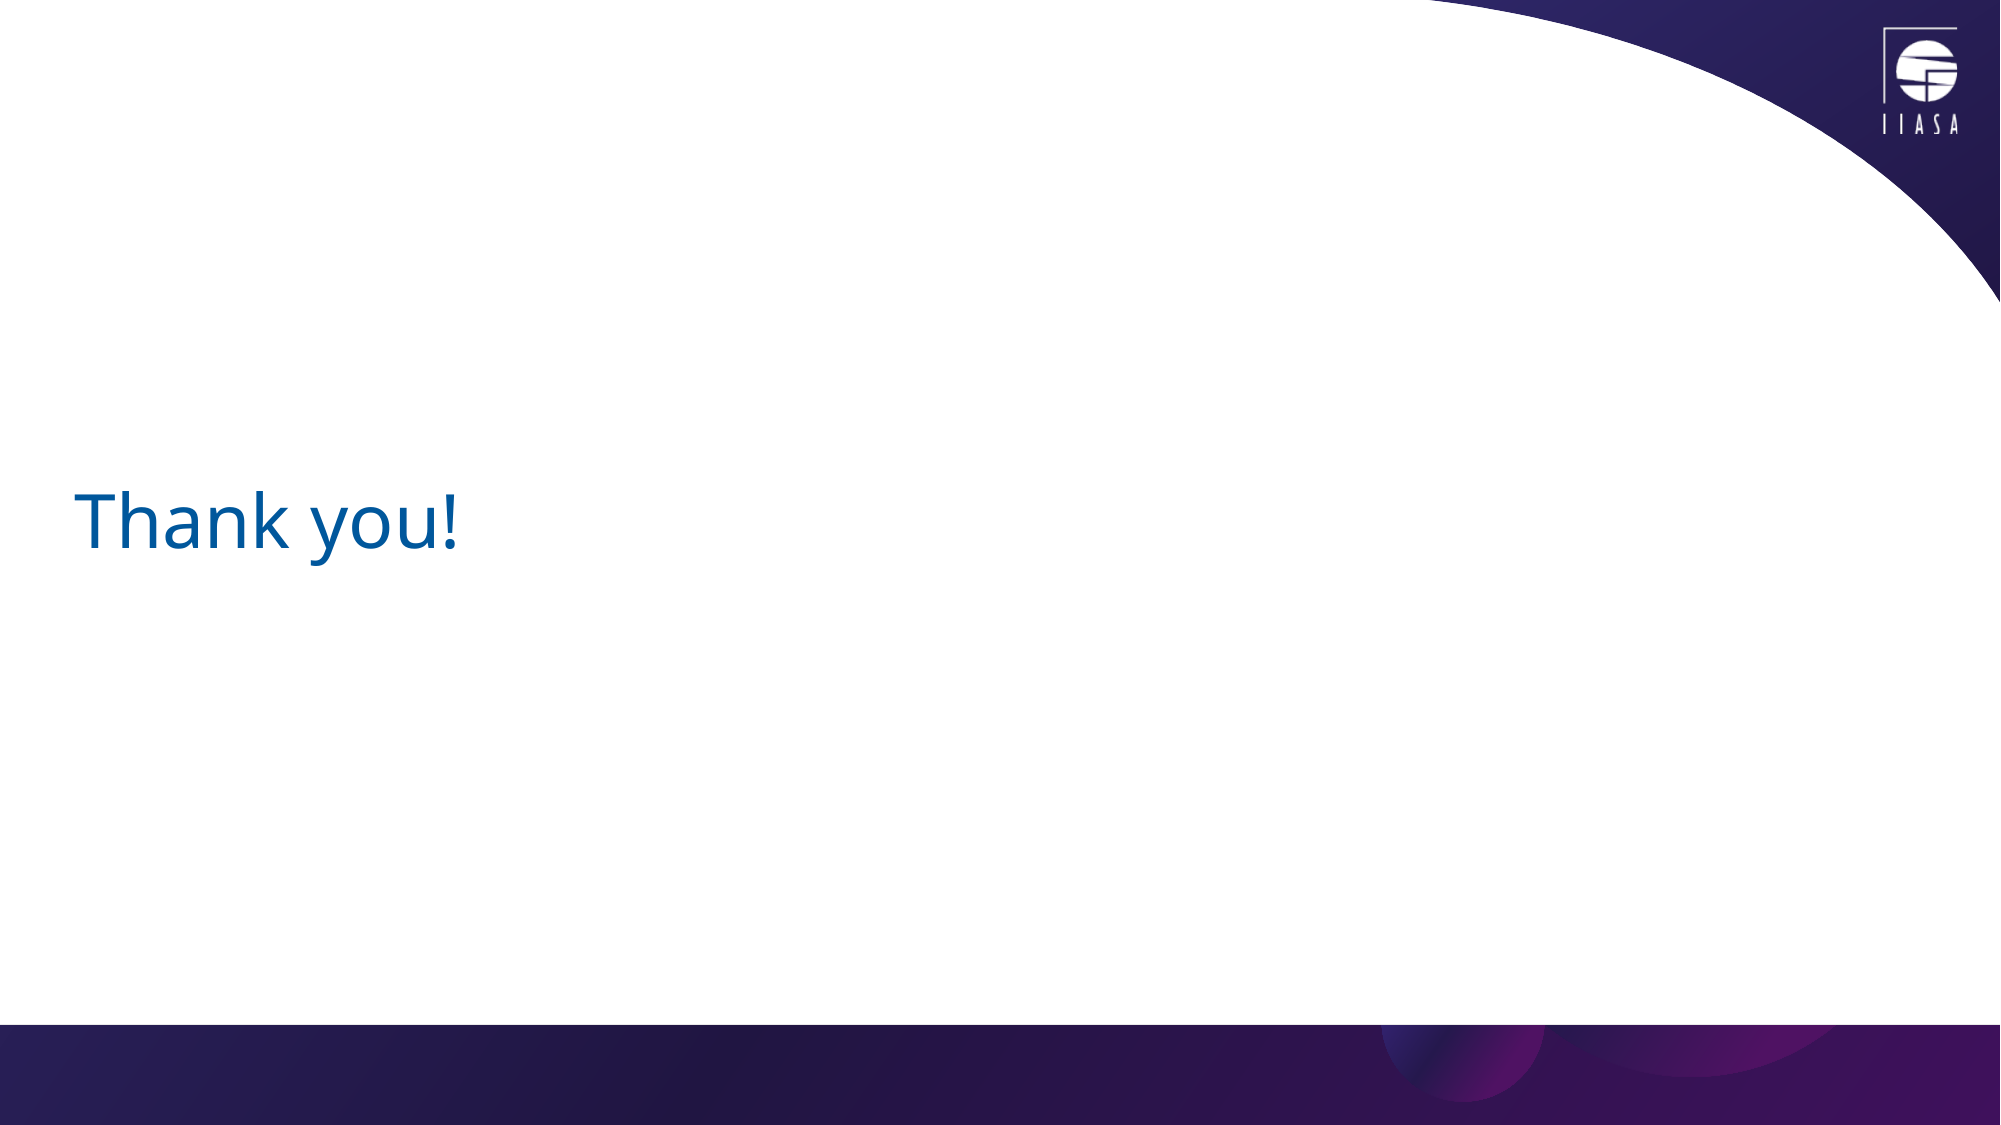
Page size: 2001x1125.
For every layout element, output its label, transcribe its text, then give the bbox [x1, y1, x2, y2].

title Thank you! [59, 415, 1785, 633]
picture [0, 0, 2000, 1125]
